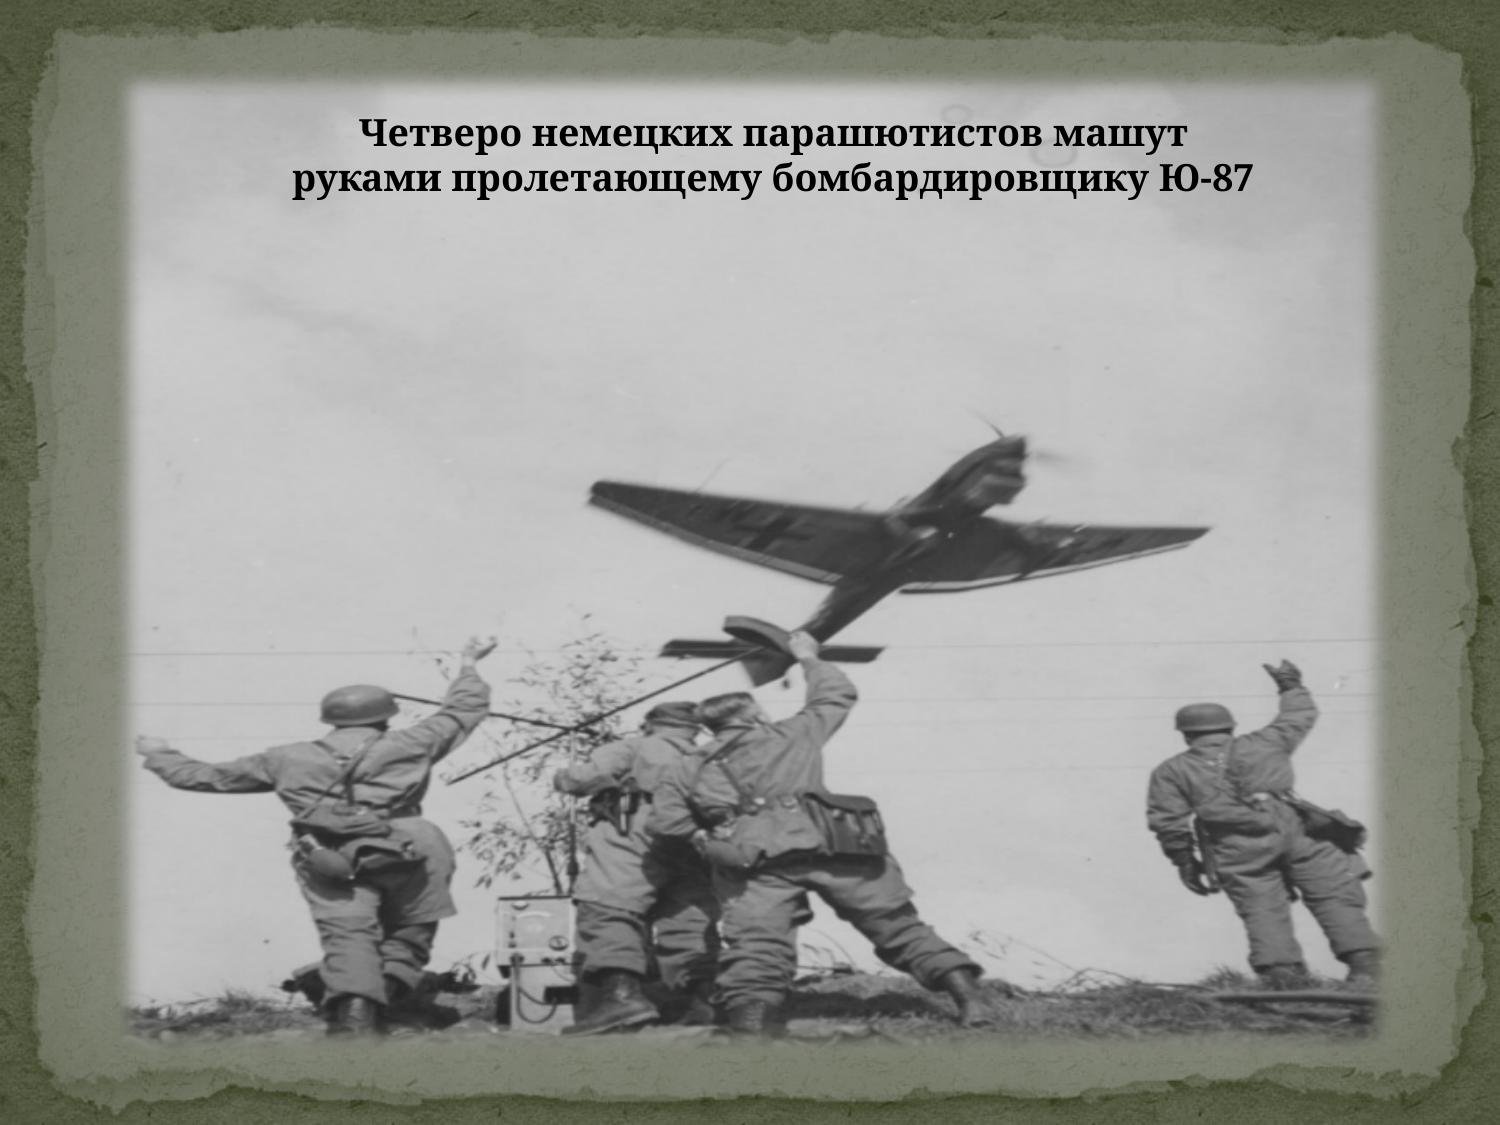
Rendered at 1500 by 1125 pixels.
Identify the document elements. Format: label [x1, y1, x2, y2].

picture [114, 68, 1393, 1054]
